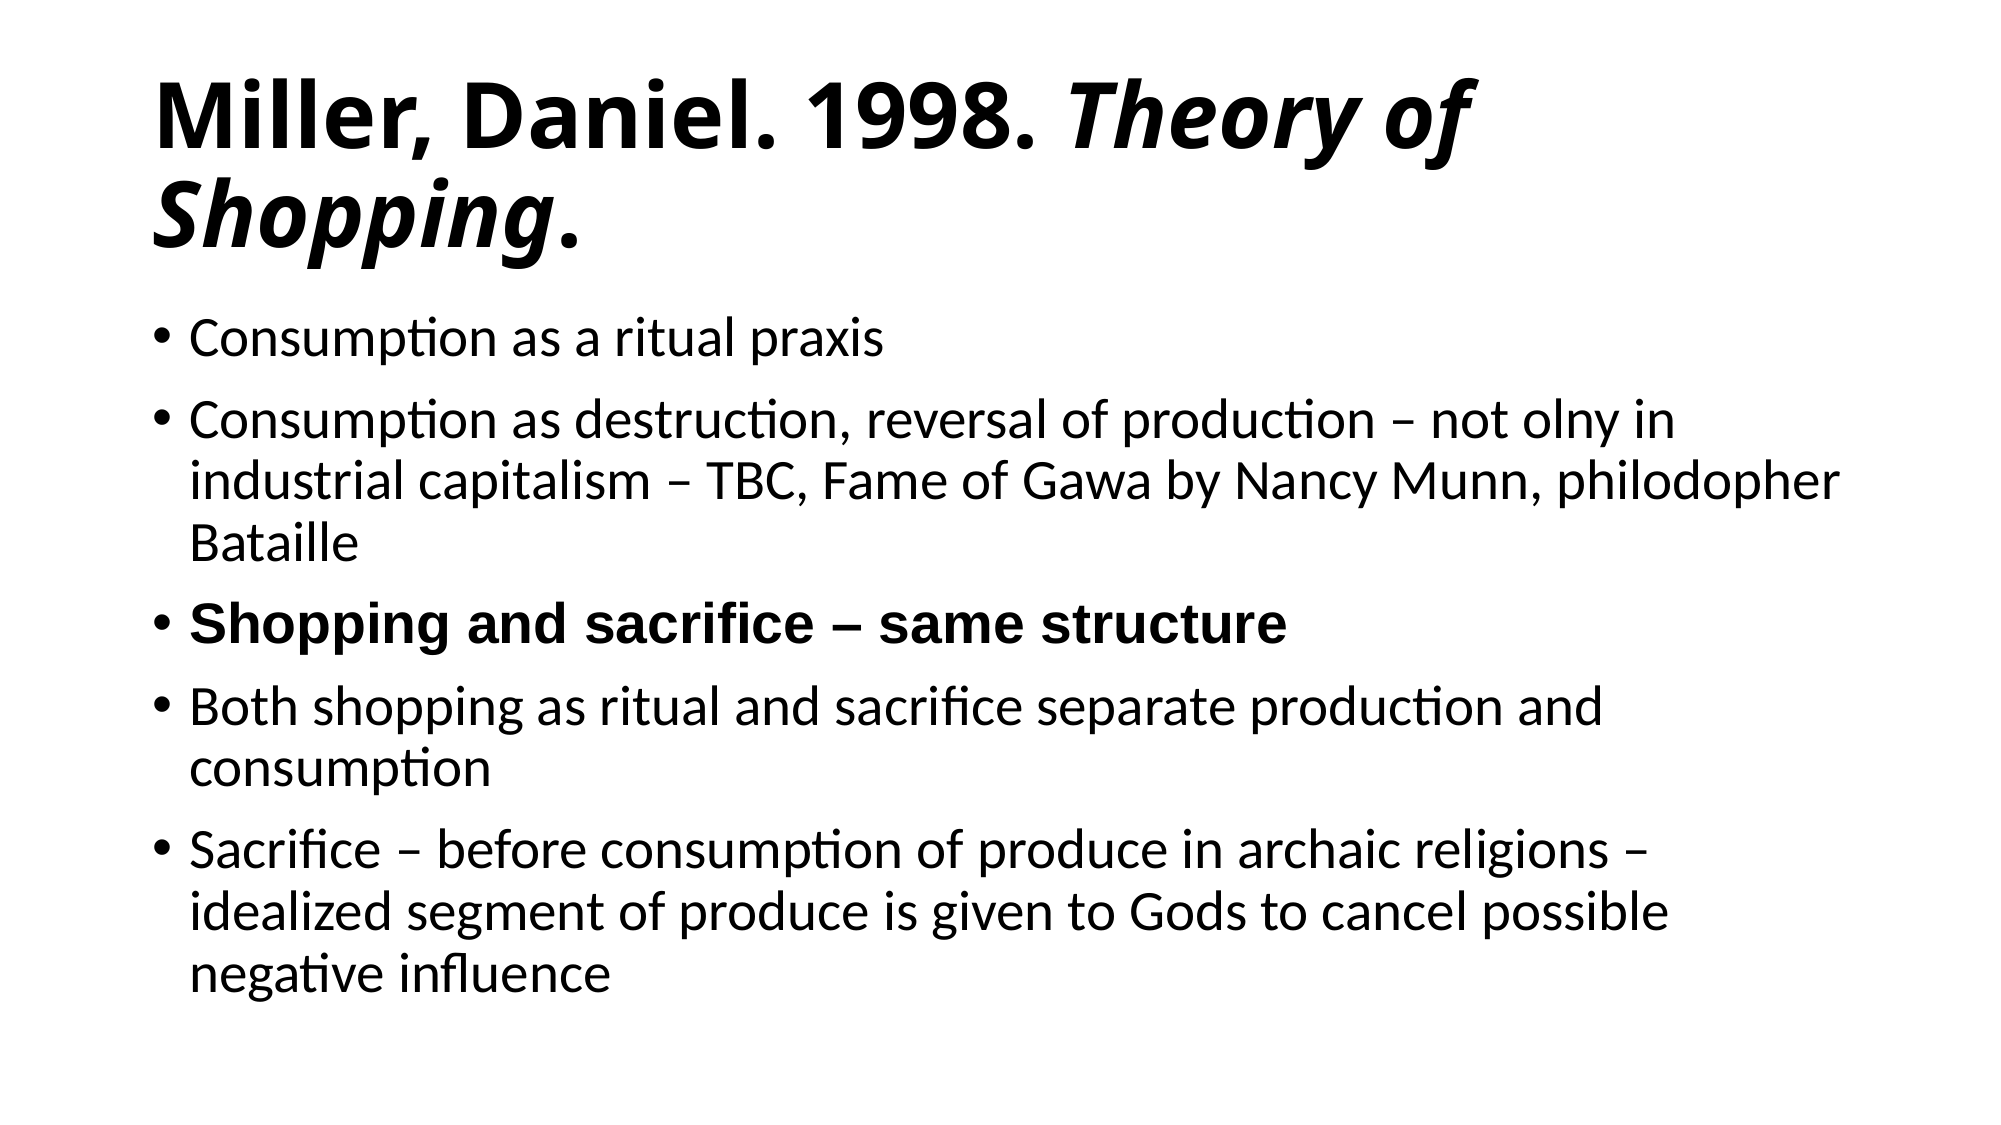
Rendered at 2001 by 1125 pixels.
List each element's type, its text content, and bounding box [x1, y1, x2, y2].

title Miller, Daniel. 1998. Theory of Shopping. [137, 59, 1863, 278]
list Consumption as a ritual praxis Consumption as destruction, reversal of production – not olny in industrial capitalism – TBC, Fame of Gawa by Nancy Munn, philodopher Bataille Shopping and sacrifice – same structure Both shopping as ritual and sacrifice separate production and consumption Sacrifice – before consumption of produce in archaic religions – idealized segment of produce is given to Gods to cancel possible negative influence [137, 299, 1863, 1014]
